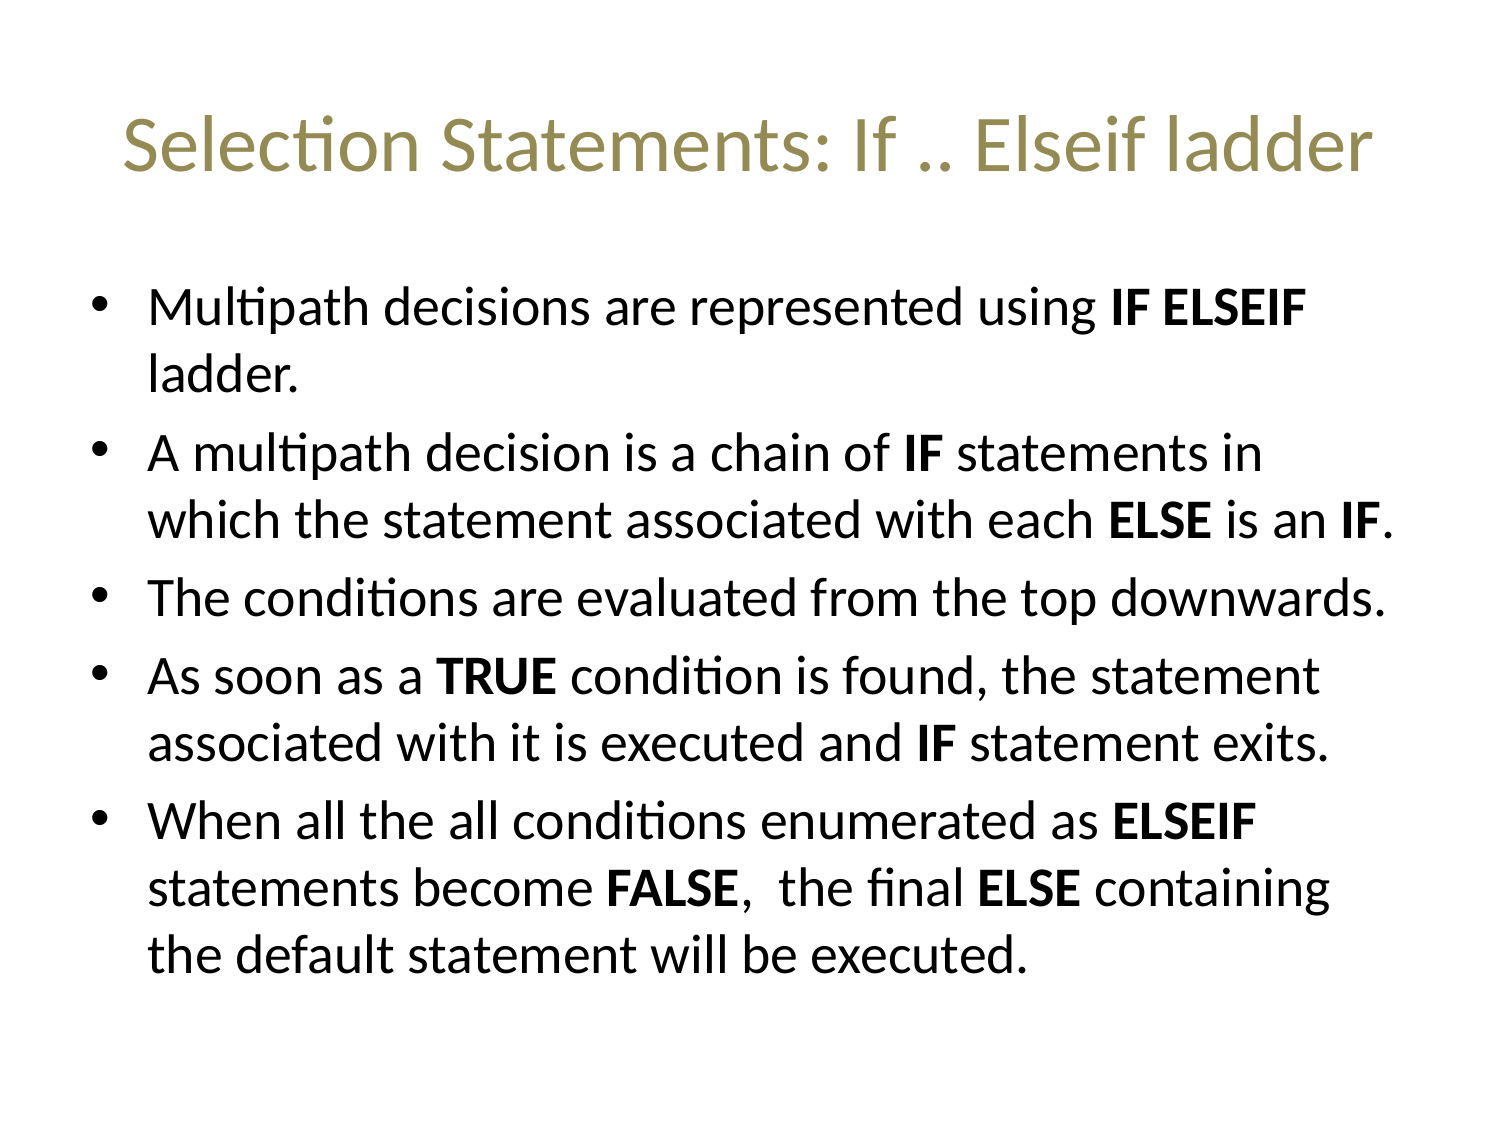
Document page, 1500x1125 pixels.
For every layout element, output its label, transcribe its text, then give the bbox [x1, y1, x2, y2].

list Multipath decisions are represented using IF ELSEIF ladder. A multipath decision is a chain of IF statements in which the statement associated with each ELSE is an IF. The conditions are evaluated from the top downwards. As soon as a TRUE condition is found, the statement associated with it is executed and IF statement exits. When all the all conditions enumerated as ELSEIF statements become FALSE, the final ELSE containing the default statement will be executed. [75, 262, 1425, 1005]
title Selection Statements: If .. Elseif ladder [75, 45, 1425, 233]
